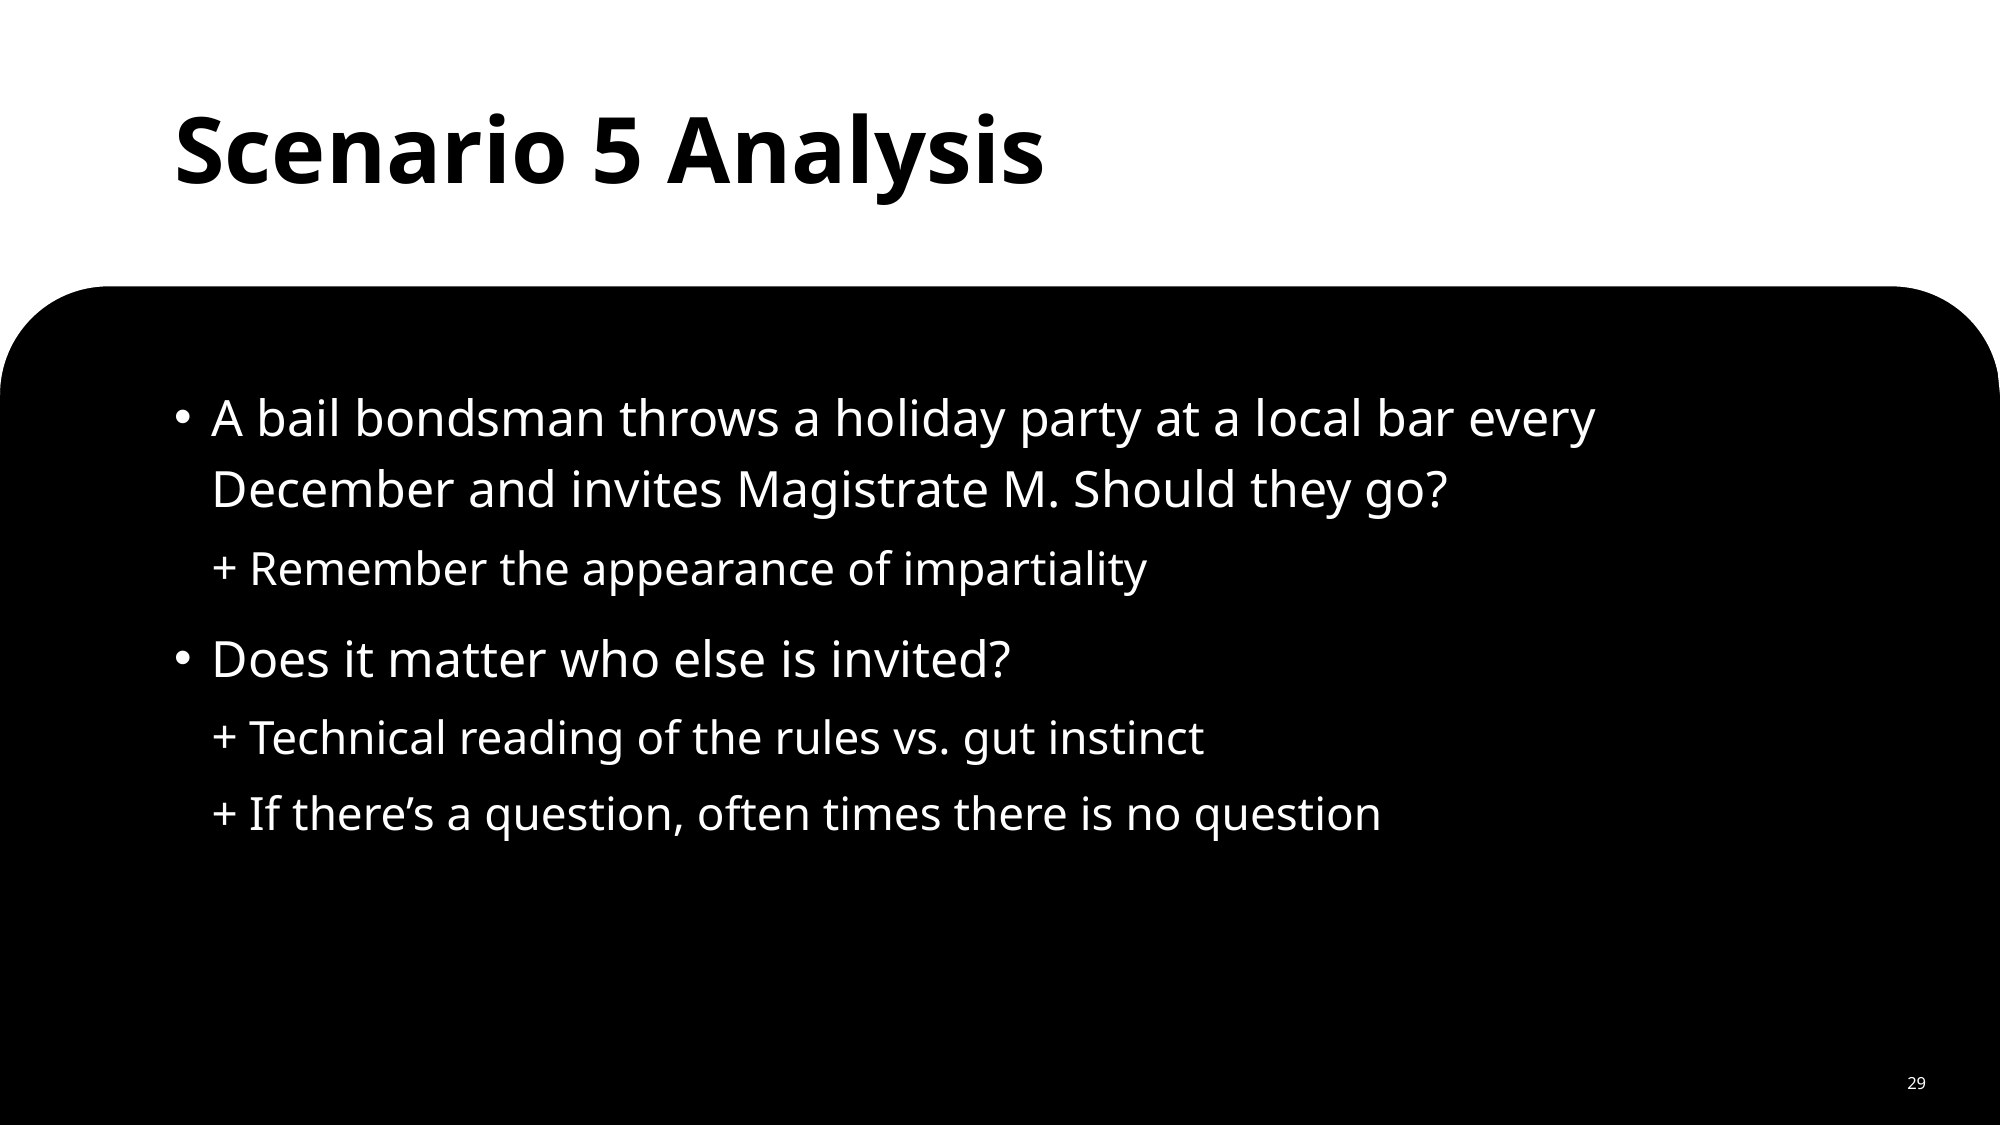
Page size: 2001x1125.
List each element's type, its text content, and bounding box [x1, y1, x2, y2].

text_box [0, 0, 2000, 395]
slide_number 29 [1870, 1054, 1942, 1114]
list A bail bondsman throws a holiday party at a local bar every December and invites Magistrate M. Should they go? Remember the appearance of impartiality Does it matter who else is invited? Technical reading of the rules vs. gut instinct If there’s a question, often times there is no question [159, 329, 1652, 884]
title Scenario 5 Analysis [159, 43, 1652, 264]
text_box [0, 288, 2000, 1125]
